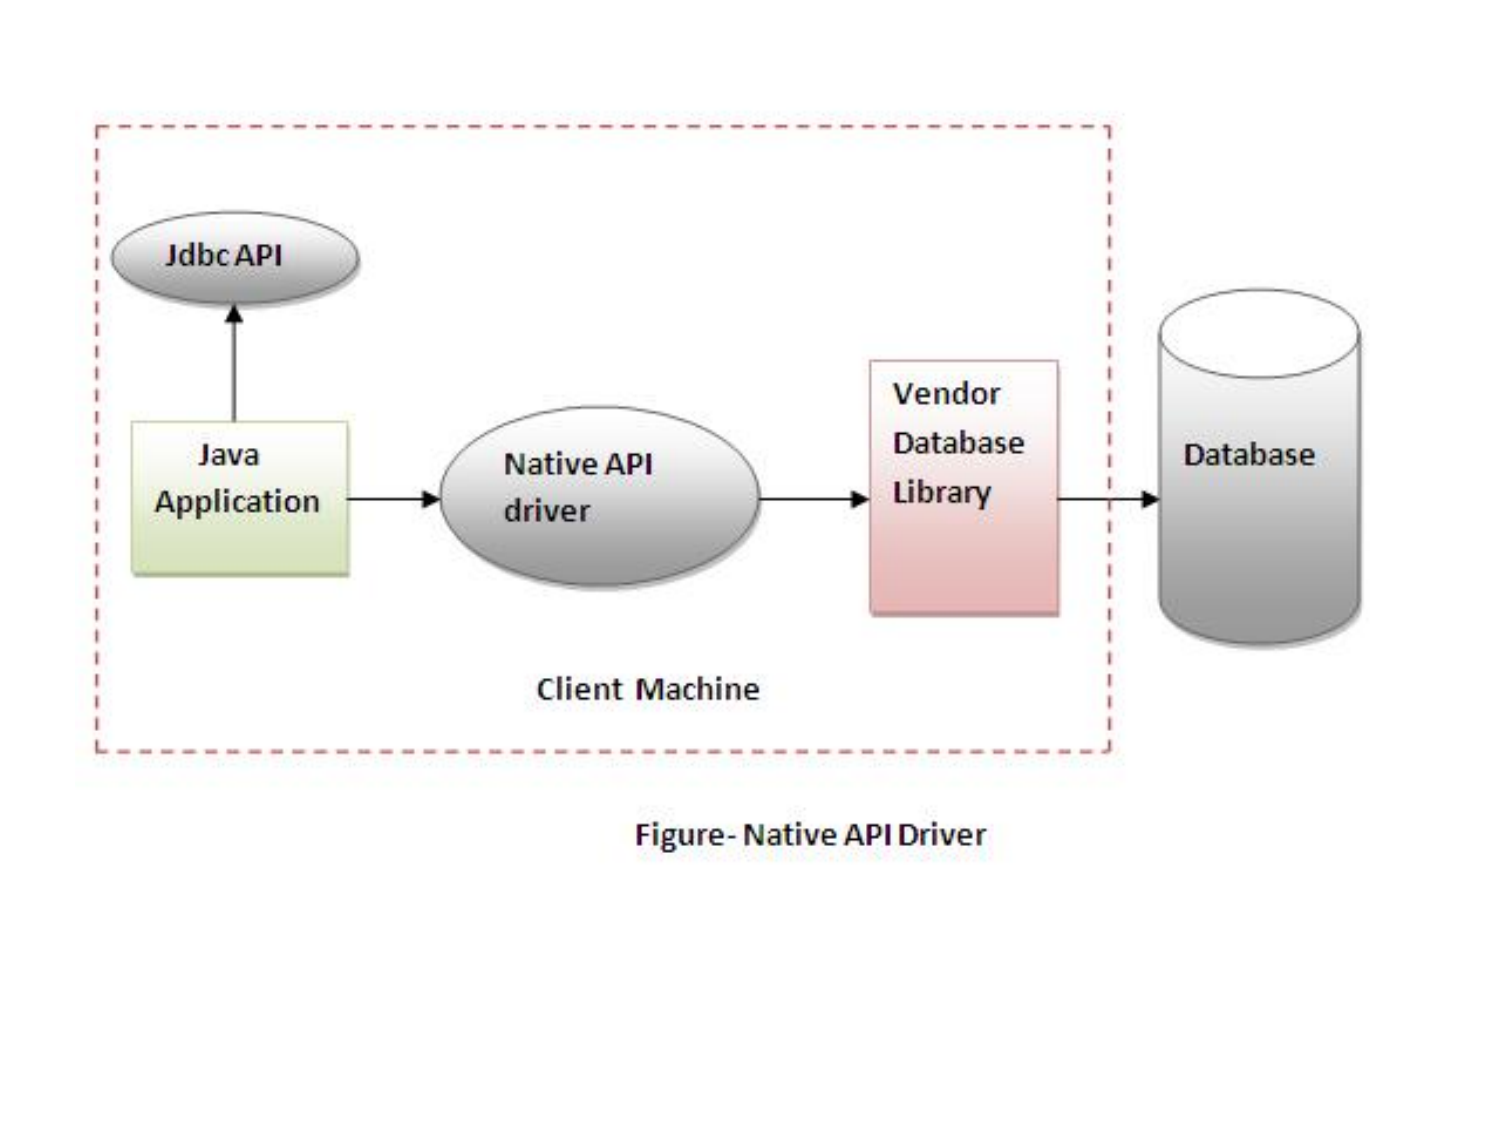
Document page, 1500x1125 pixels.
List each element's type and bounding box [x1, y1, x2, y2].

picture [74, 74, 1430, 976]
